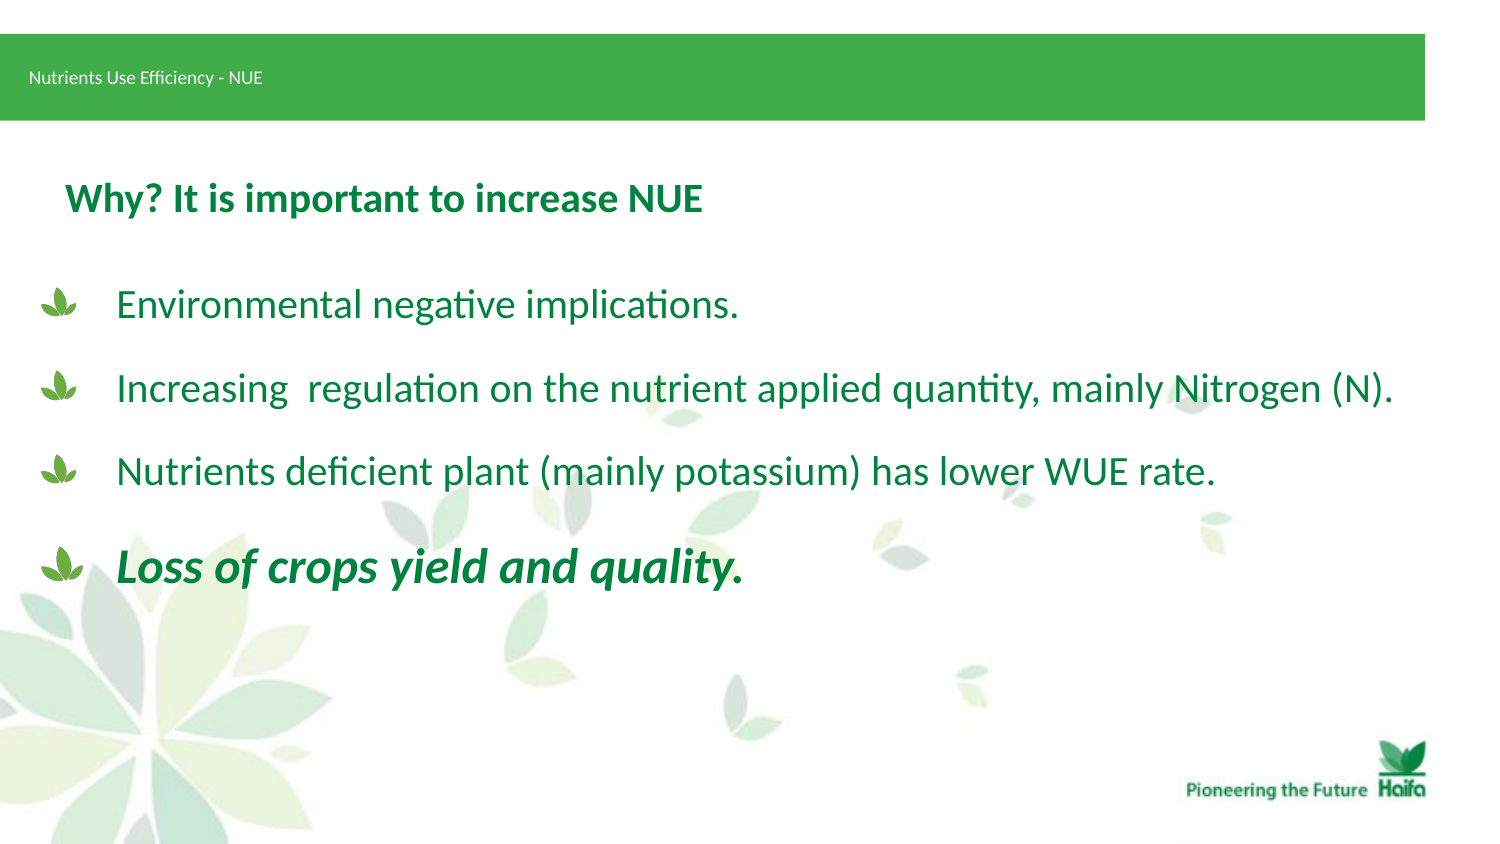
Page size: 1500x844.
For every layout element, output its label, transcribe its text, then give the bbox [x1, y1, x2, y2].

picture [0, 0, 1500, 844]
title Nutrients Use Efﬁciency - NUE [0, 33, 1425, 121]
text_box Environmental negative implications. Increasing regulation on the nutrient applied quantity, mainly Nitrogen (N). Nutrients deficient plant (mainly potassium) has lower WUE rate. Loss of crops yield and quality. [27, 244, 1423, 844]
picture [41, 370, 72, 401]
picture [41, 287, 72, 317]
picture [41, 546, 78, 582]
picture [1423, 728, 1432, 803]
picture [41, 454, 72, 484]
text_box Why? It is important to increase NUE [50, 163, 719, 229]
